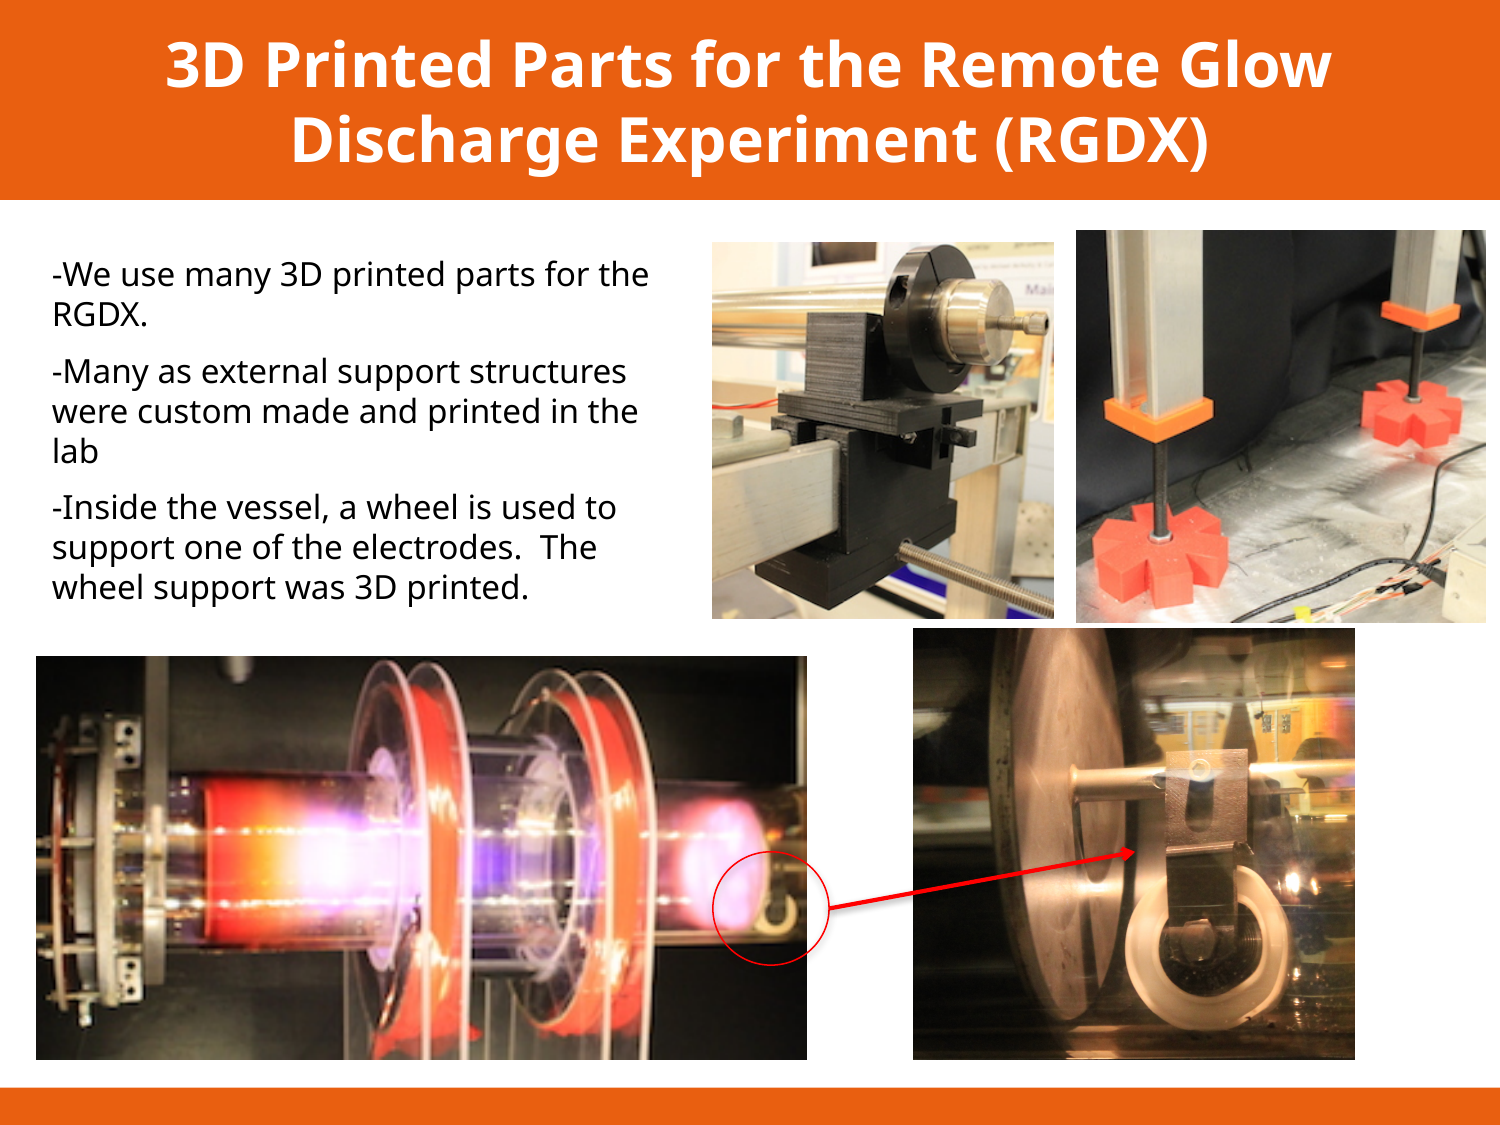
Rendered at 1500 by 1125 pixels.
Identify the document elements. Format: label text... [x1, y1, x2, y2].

picture [712, 242, 1054, 620]
text_box 3D Printed Parts for the Remote Glow Discharge Experiment (RGDX) [0, 0, 1500, 202]
picture [1076, 230, 1486, 623]
text_box -We use many 3D printed parts for the RGDX. -Many as external support structures were custom made and printed in the lab -Inside the vessel, a wheel is used to support one of the electrodes. The wheel support was 3D printed. [36, 246, 702, 619]
text_box [811, 866, 829, 951]
picture [913, 628, 1356, 1060]
text_box [0, 1085, 1500, 1125]
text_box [828, 851, 1136, 909]
picture [36, 656, 807, 1060]
